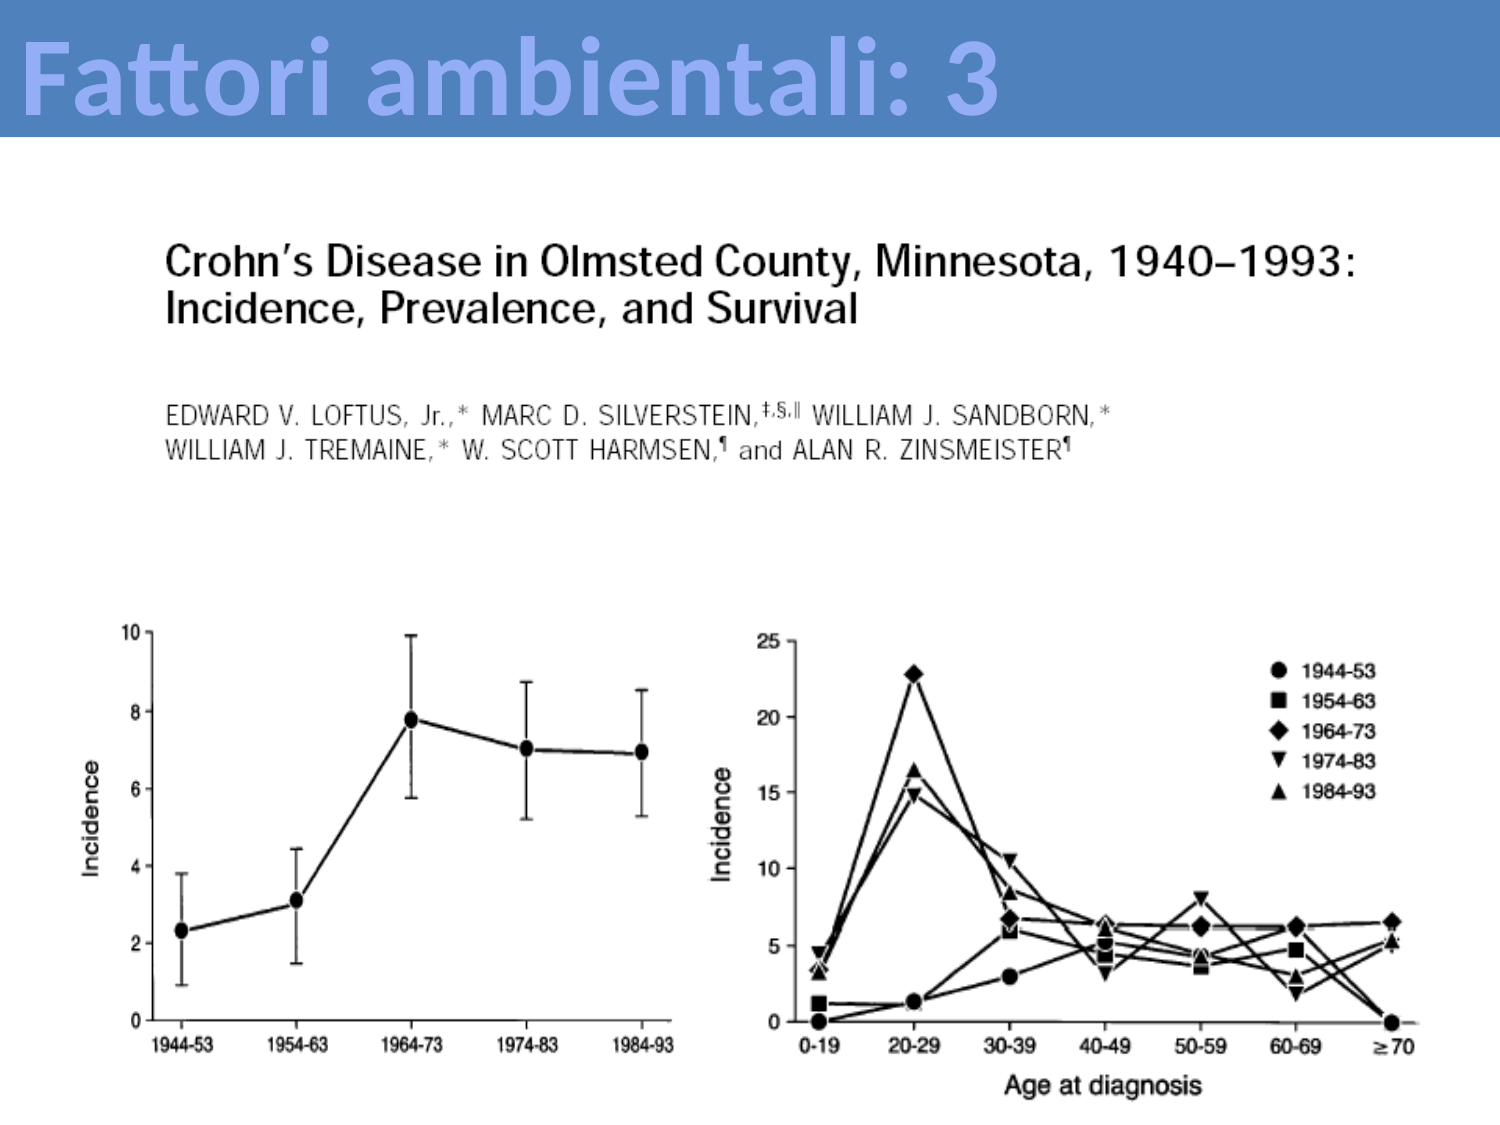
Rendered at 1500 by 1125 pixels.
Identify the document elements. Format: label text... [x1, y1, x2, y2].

picture [64, 611, 680, 1065]
text_box Fattori ambientali: 3 [5, 0, 1500, 146]
picture [159, 91, 1398, 466]
text_box [0, 0, 5, 139]
picture [700, 626, 1424, 1107]
